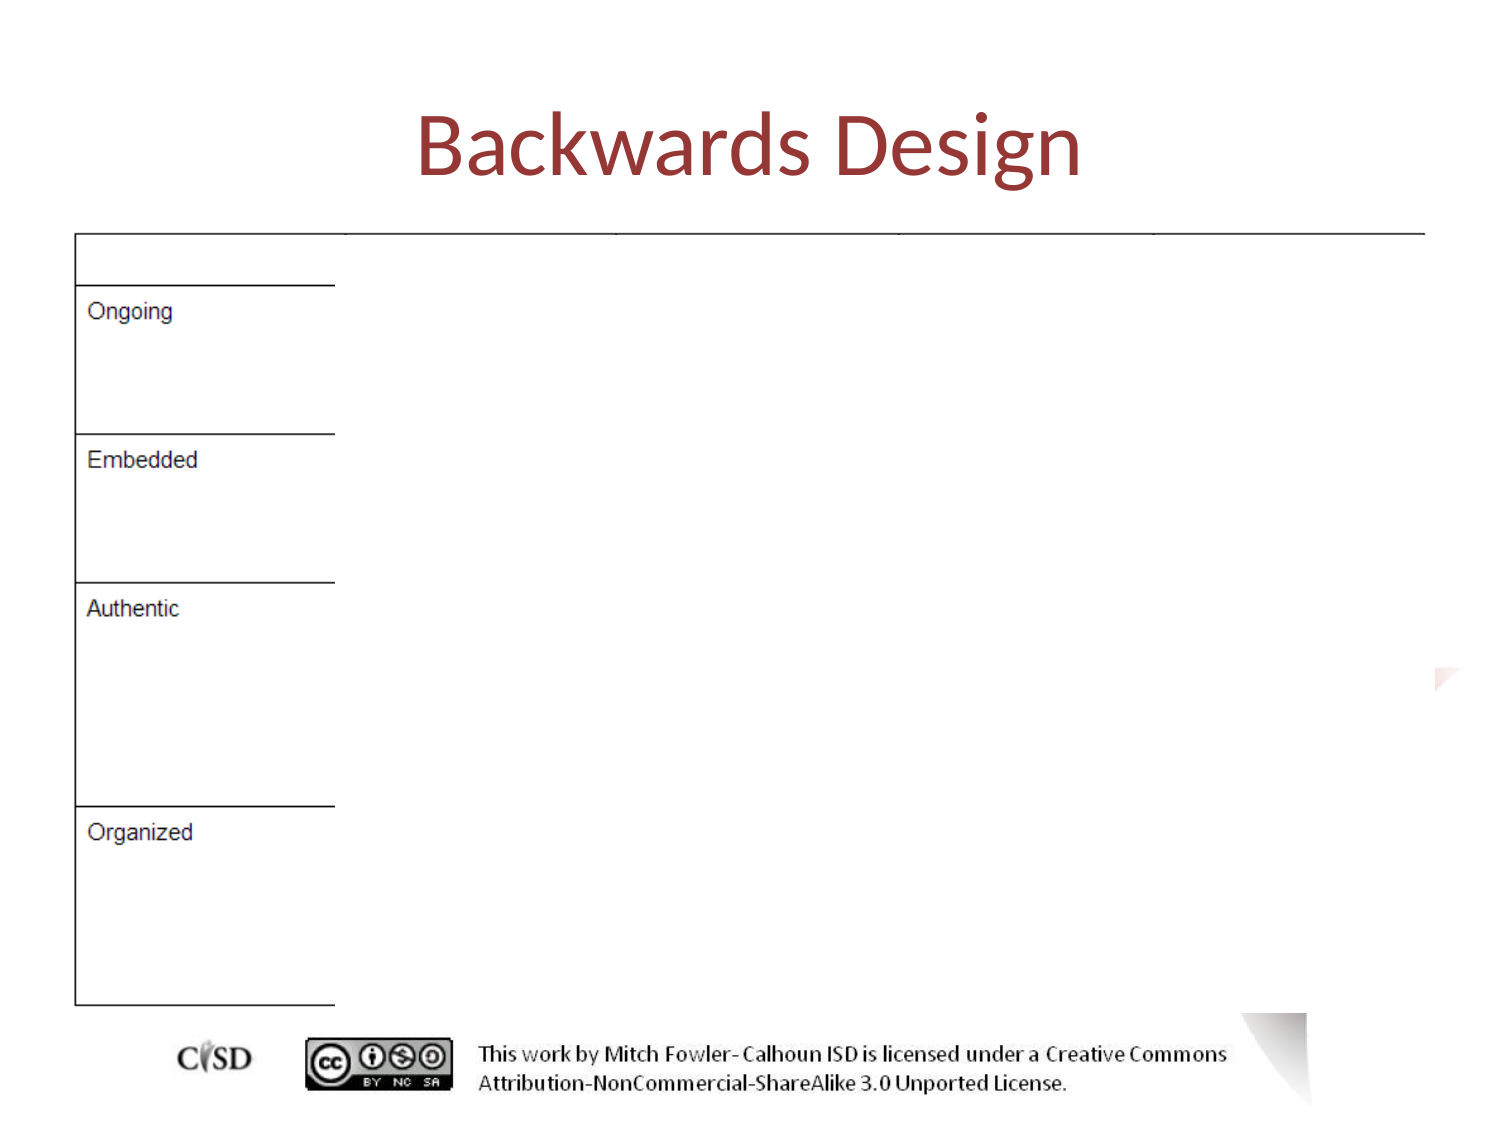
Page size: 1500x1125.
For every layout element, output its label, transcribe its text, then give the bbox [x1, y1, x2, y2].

title Backwards Design [75, 45, 1425, 223]
picture [66, 224, 1433, 1012]
picture [112, 1029, 1242, 1105]
